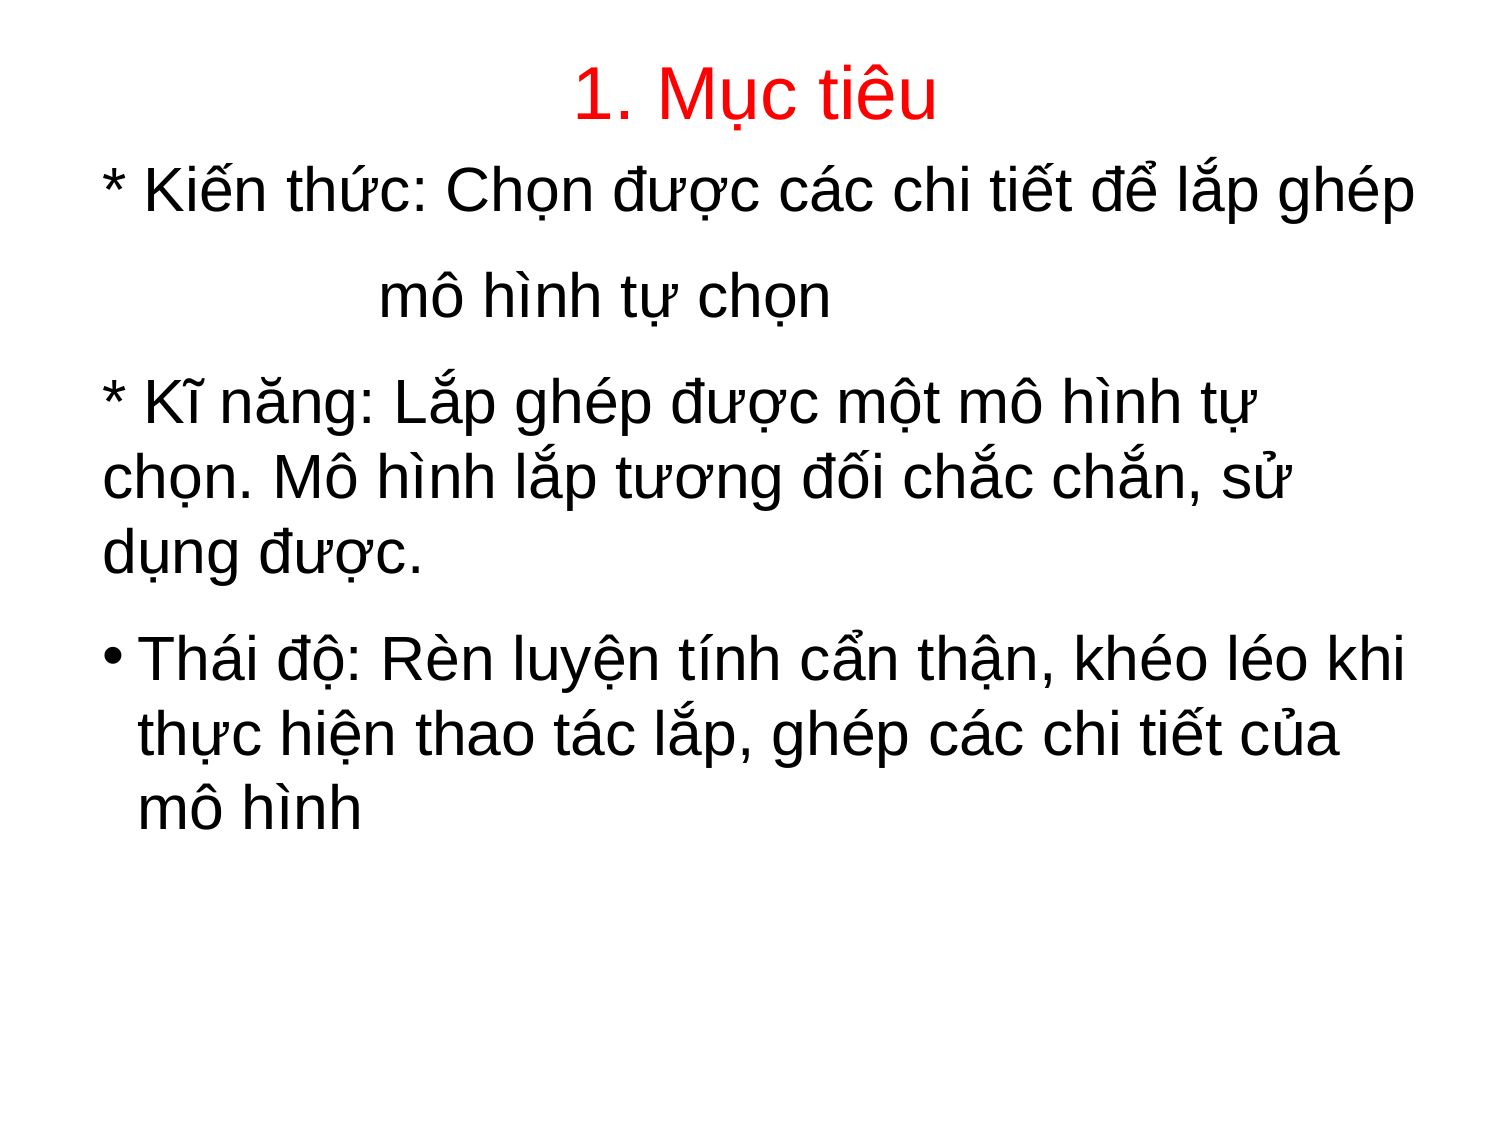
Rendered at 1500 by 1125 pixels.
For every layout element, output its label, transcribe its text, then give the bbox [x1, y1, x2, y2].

text_box * Kiến thức: Chọn được các chi tiết để lắp ghép mô hình tự chọn * Kĩ năng: Lắp ghép được một mô hình tự chọn. Mô hình lắp tương đối chắc chắn, sử dụng được. Thái độ: Rèn luyện tính cẩn thận, khéo léo khi thực hiện thao tác lắp, ghép các chi tiết của mô hình [87, 141, 1438, 850]
text_box 1. Mục tiêu [87, 37, 1425, 141]
